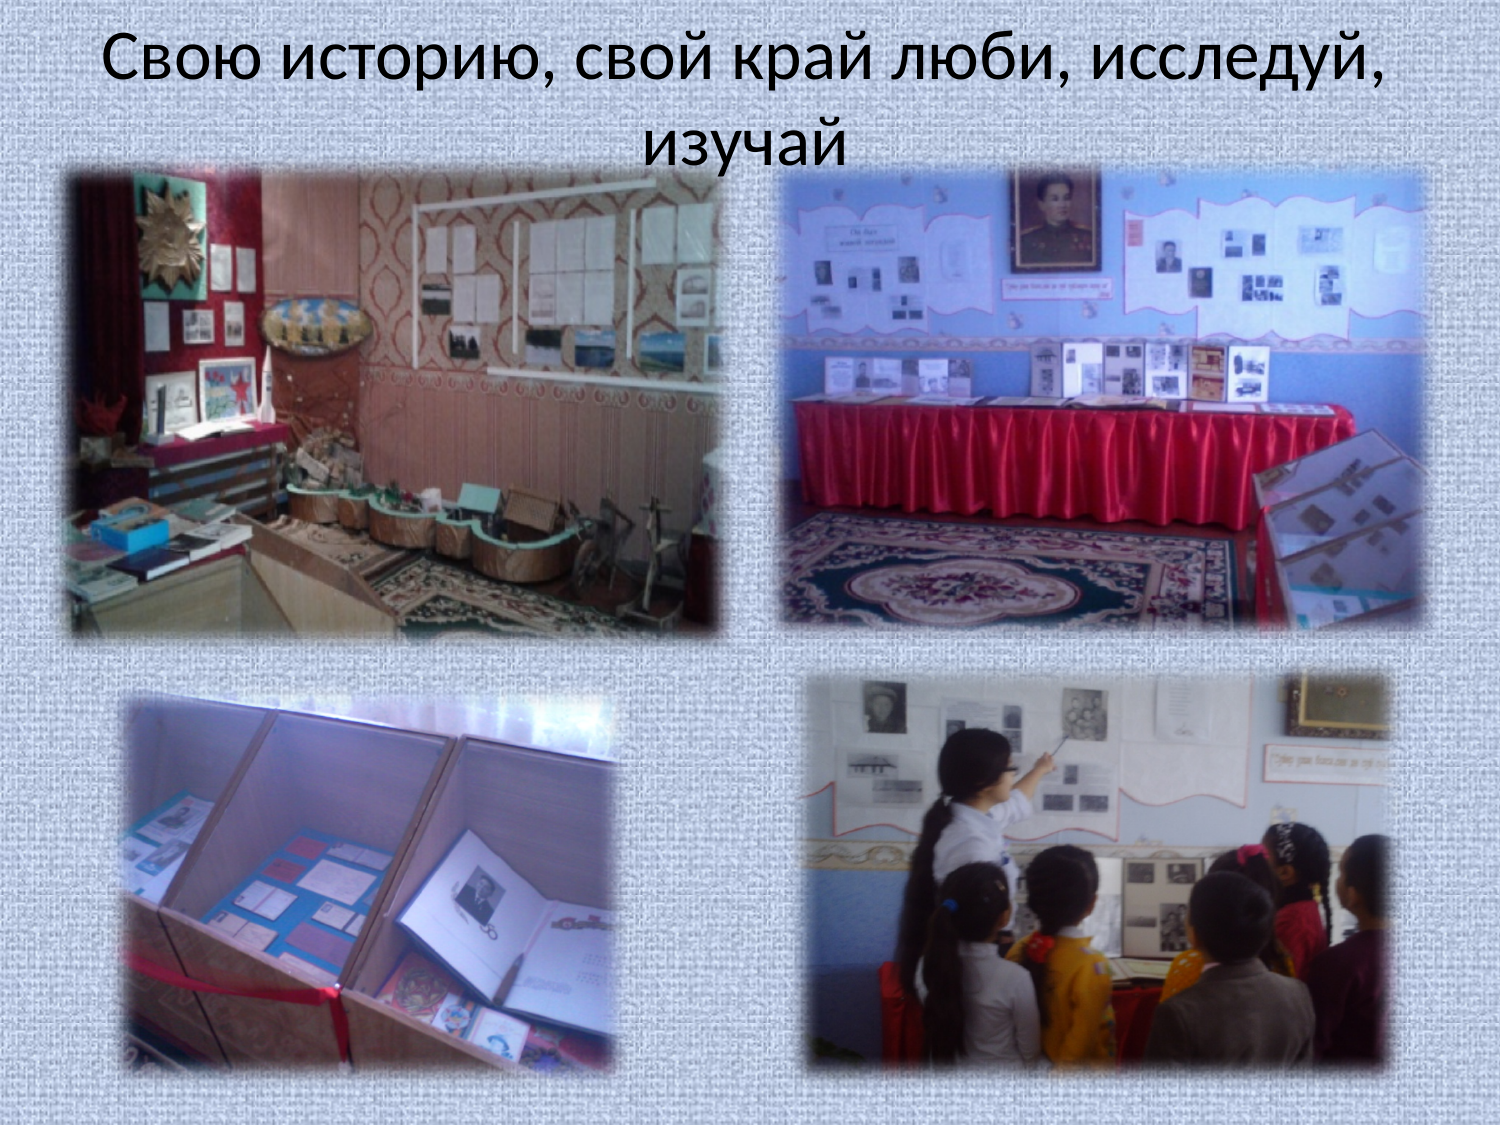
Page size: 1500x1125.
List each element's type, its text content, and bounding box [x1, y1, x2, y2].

picture [761, 152, 1442, 645]
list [46, 152, 739, 657]
picture [784, 655, 1407, 1091]
title Свою историю, свой край люби, исследуй, изучай [70, 0, 1421, 188]
picture [105, 679, 633, 1091]
